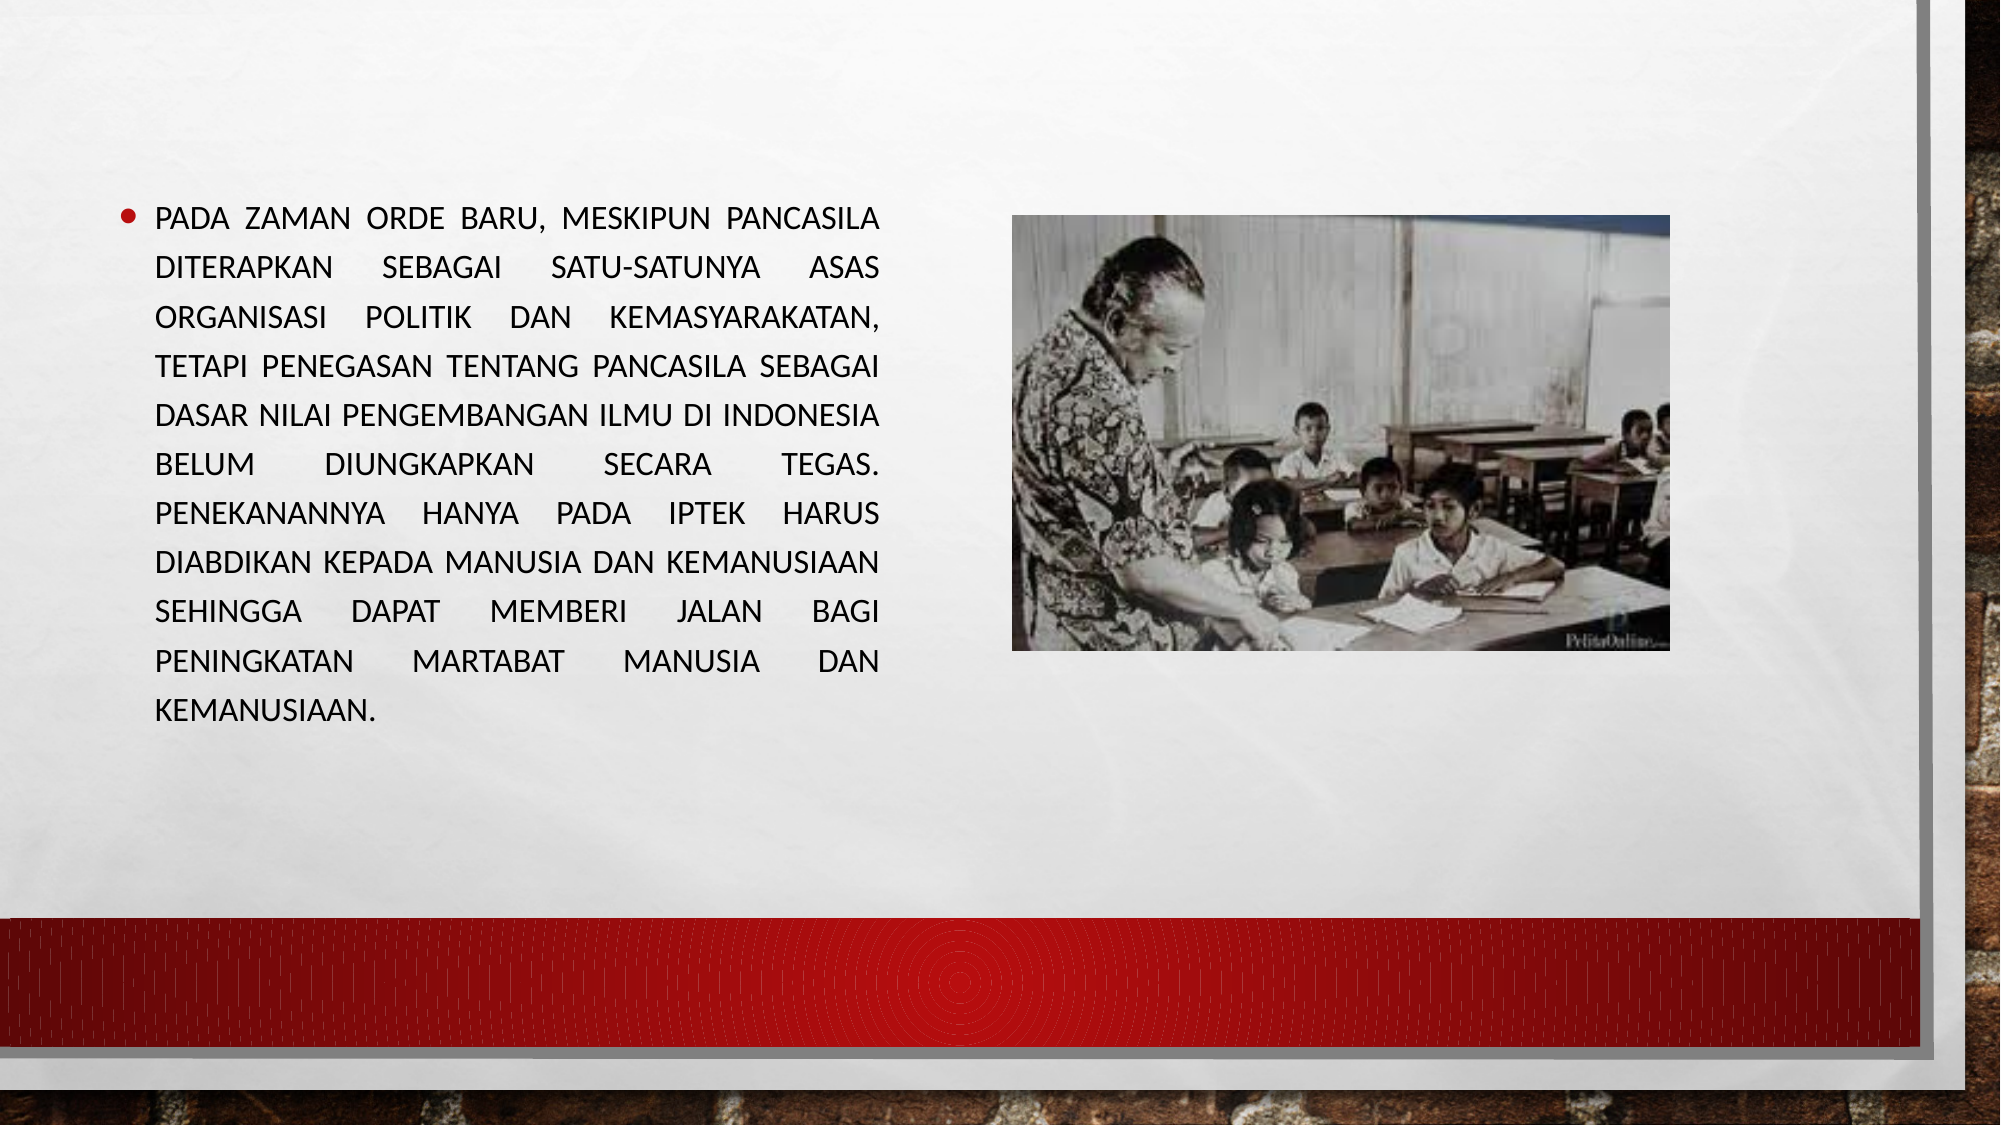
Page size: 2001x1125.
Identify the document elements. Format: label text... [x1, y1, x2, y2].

picture [0, 0, 2000, 1125]
list Pada zaman Orde Baru, meskipun Pancasila diterapkan sebagai satu-satunya asas organisasi politik dan kemasyarakatan, tetapi penegasan tentang Pancasila sebagai dasar nilai pengembangan ilmu di Indonesia belum diungkapkan secara tegas. Penekanannya hanya pada iptek harus diabdikan kepada manusia dan kemanusiaan sehingga dapat memberi jalan bagi peningkatan martabat manusia dan kemanusiaan. [103, 179, 896, 741]
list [1012, 215, 1670, 652]
